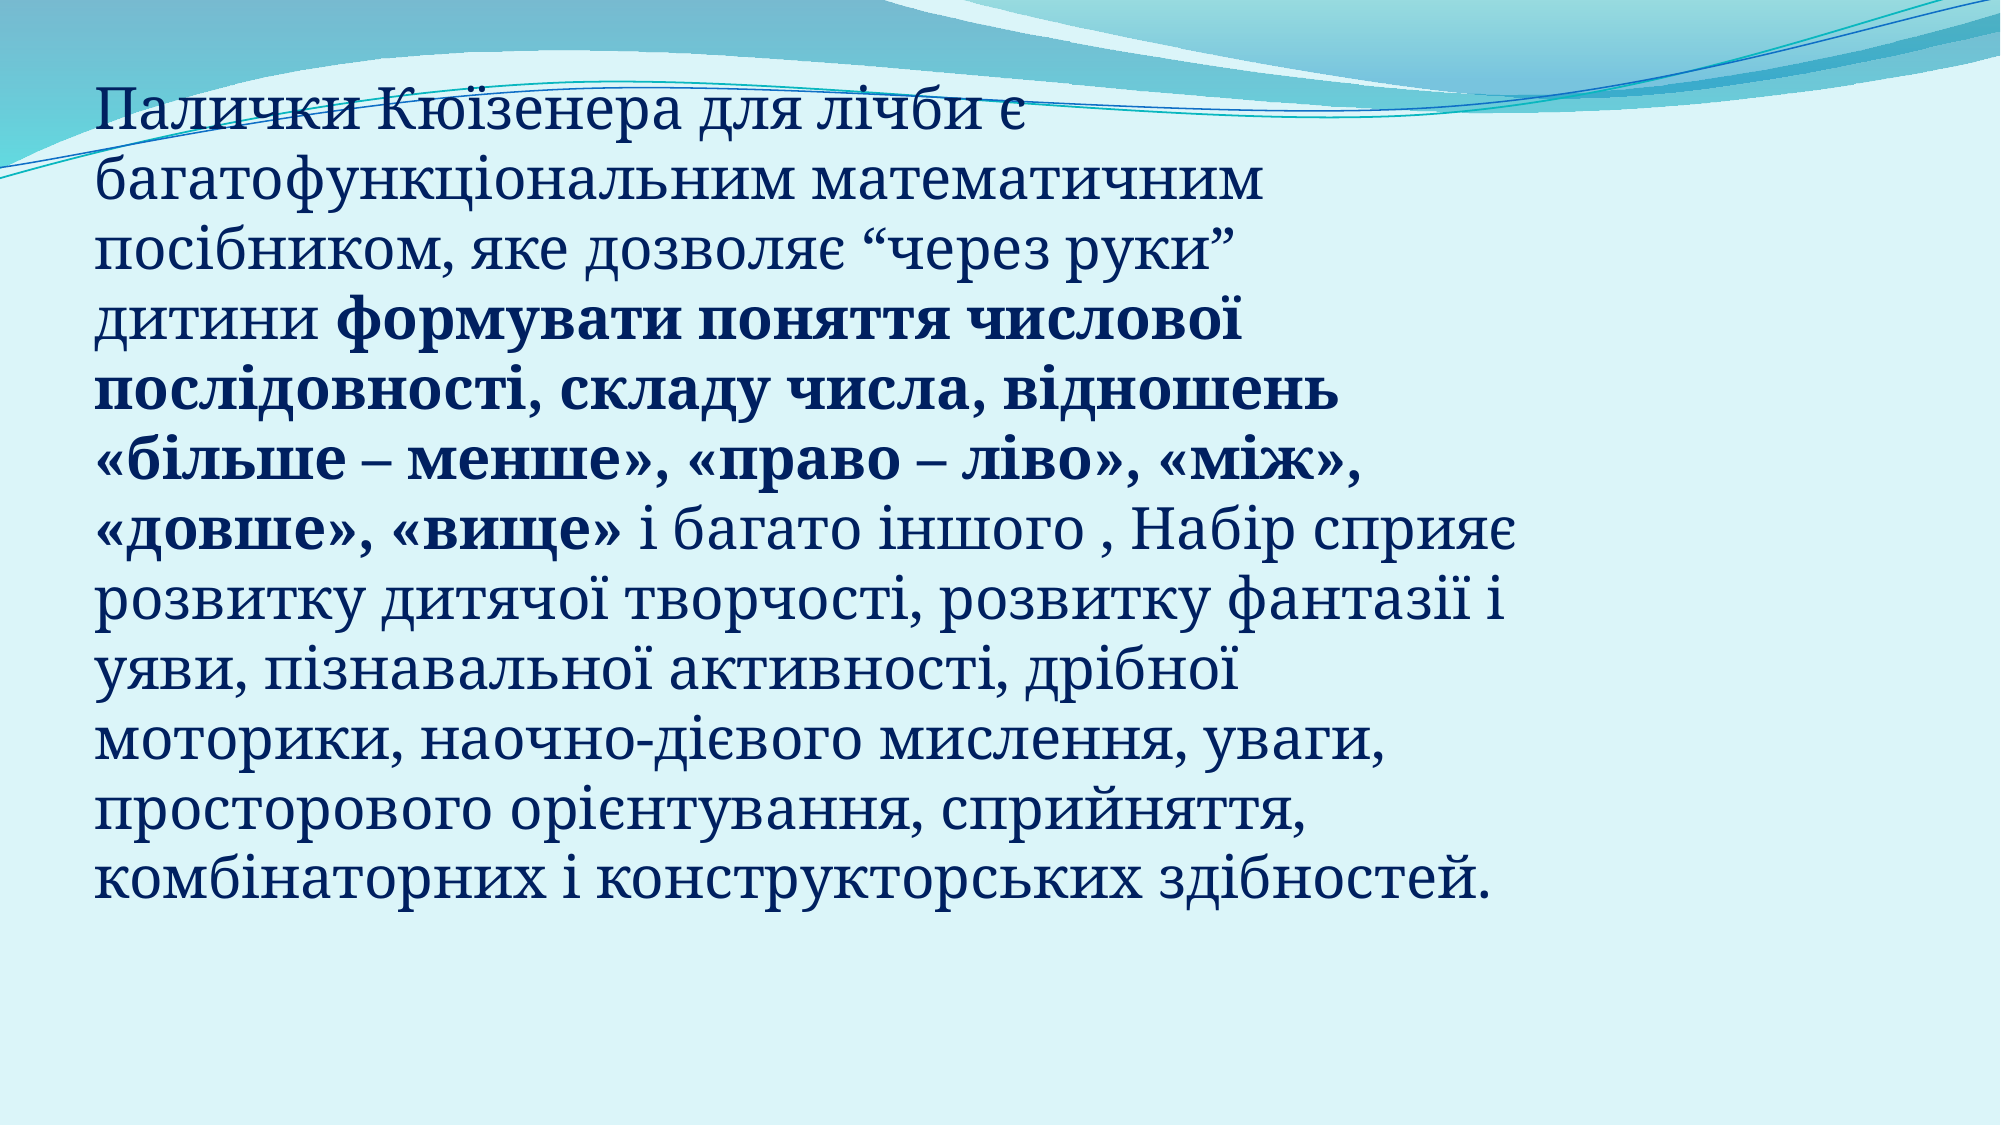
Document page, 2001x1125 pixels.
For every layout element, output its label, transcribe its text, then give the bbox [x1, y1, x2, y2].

list Палички Кюїзенера для лічби є багатофункціональним математичним посібником, яке дозволяє “через руки” дитини формувати поняття числової послідовності, складу числа, відношень «більше – менше», «право – ліво», «між», «довше», «вище» і багато іншого , Набір сприяє розвитку дитячої творчості, розвитку фантазії і уяви, пізнавальної активності, дрібної моторики, наочно-дієвого мислення, уваги, просторового орієнтування, сприйняття, комбінаторних і конструкторських здібностей. [79, 63, 1556, 1075]
